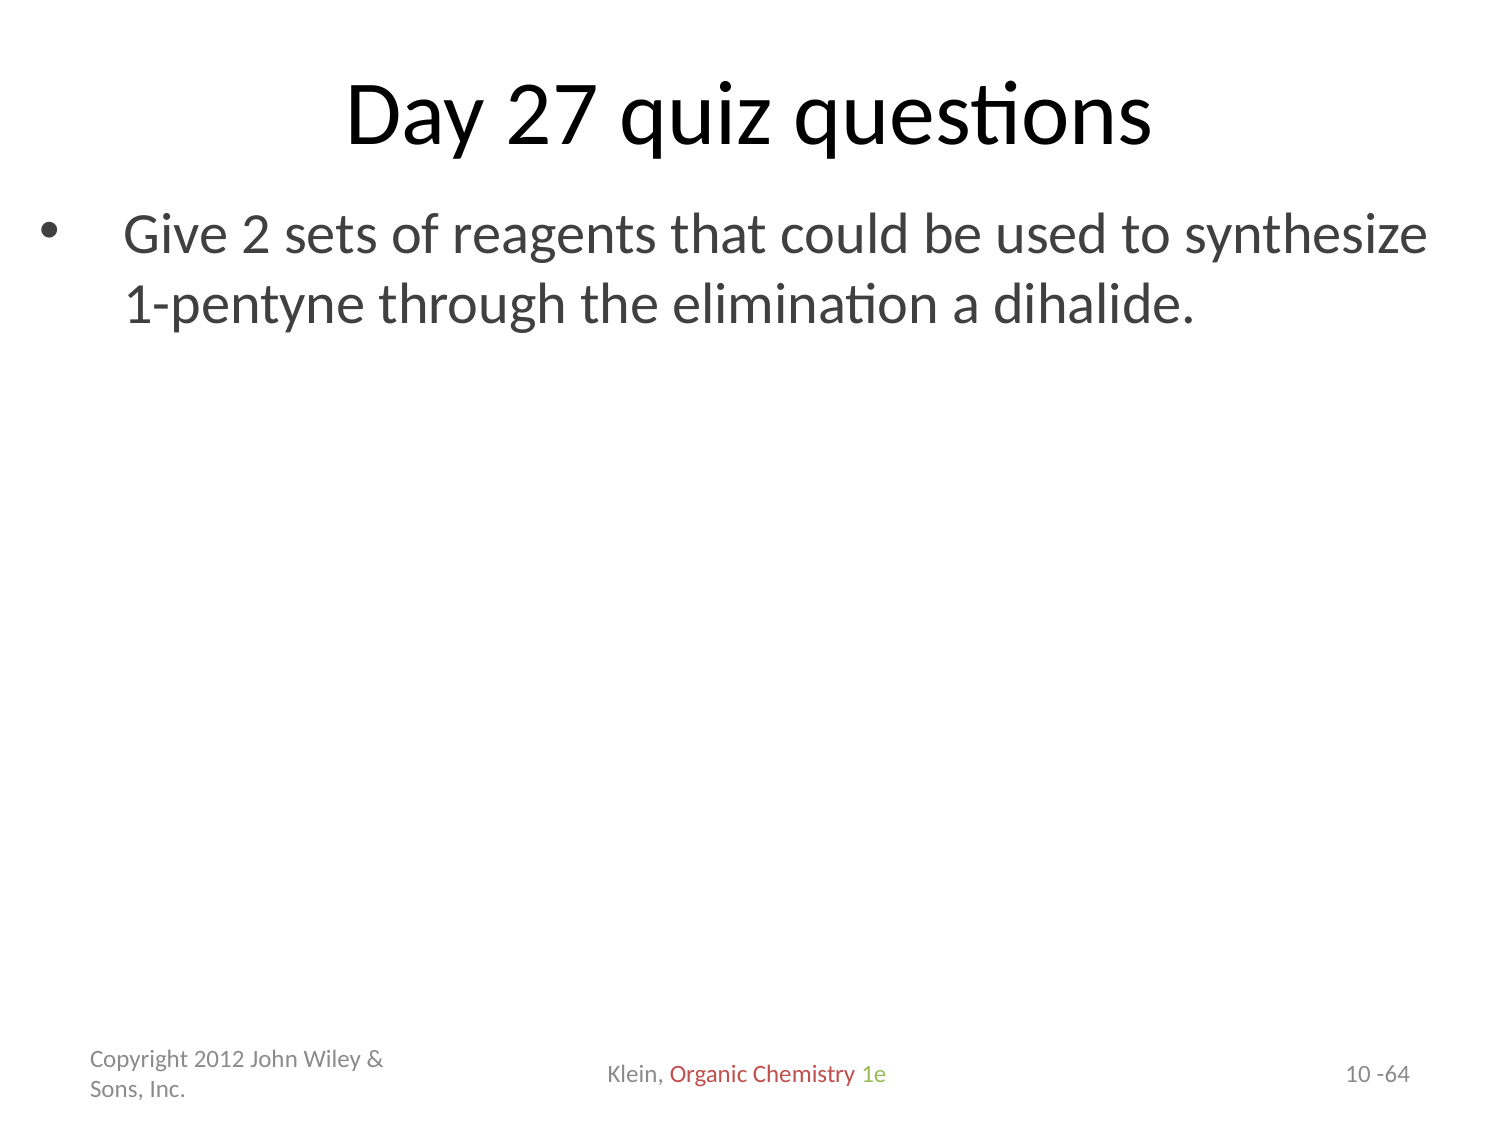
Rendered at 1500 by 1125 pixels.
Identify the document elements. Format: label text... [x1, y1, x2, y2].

list Give 2 sets of reagents that could be used to synthesize 1-pentyne through the elimination a dihalide. [24, 187, 1467, 1043]
title Day 27 quiz questions [75, 31, 1425, 185]
footer Klein, Organic Chemistry 1e [512, 1043, 988, 1103]
slide_number 10 -64 [1074, 1043, 1425, 1103]
slide_number Copyright 2012 John Wiley & Sons, Inc. [75, 1043, 425, 1103]
